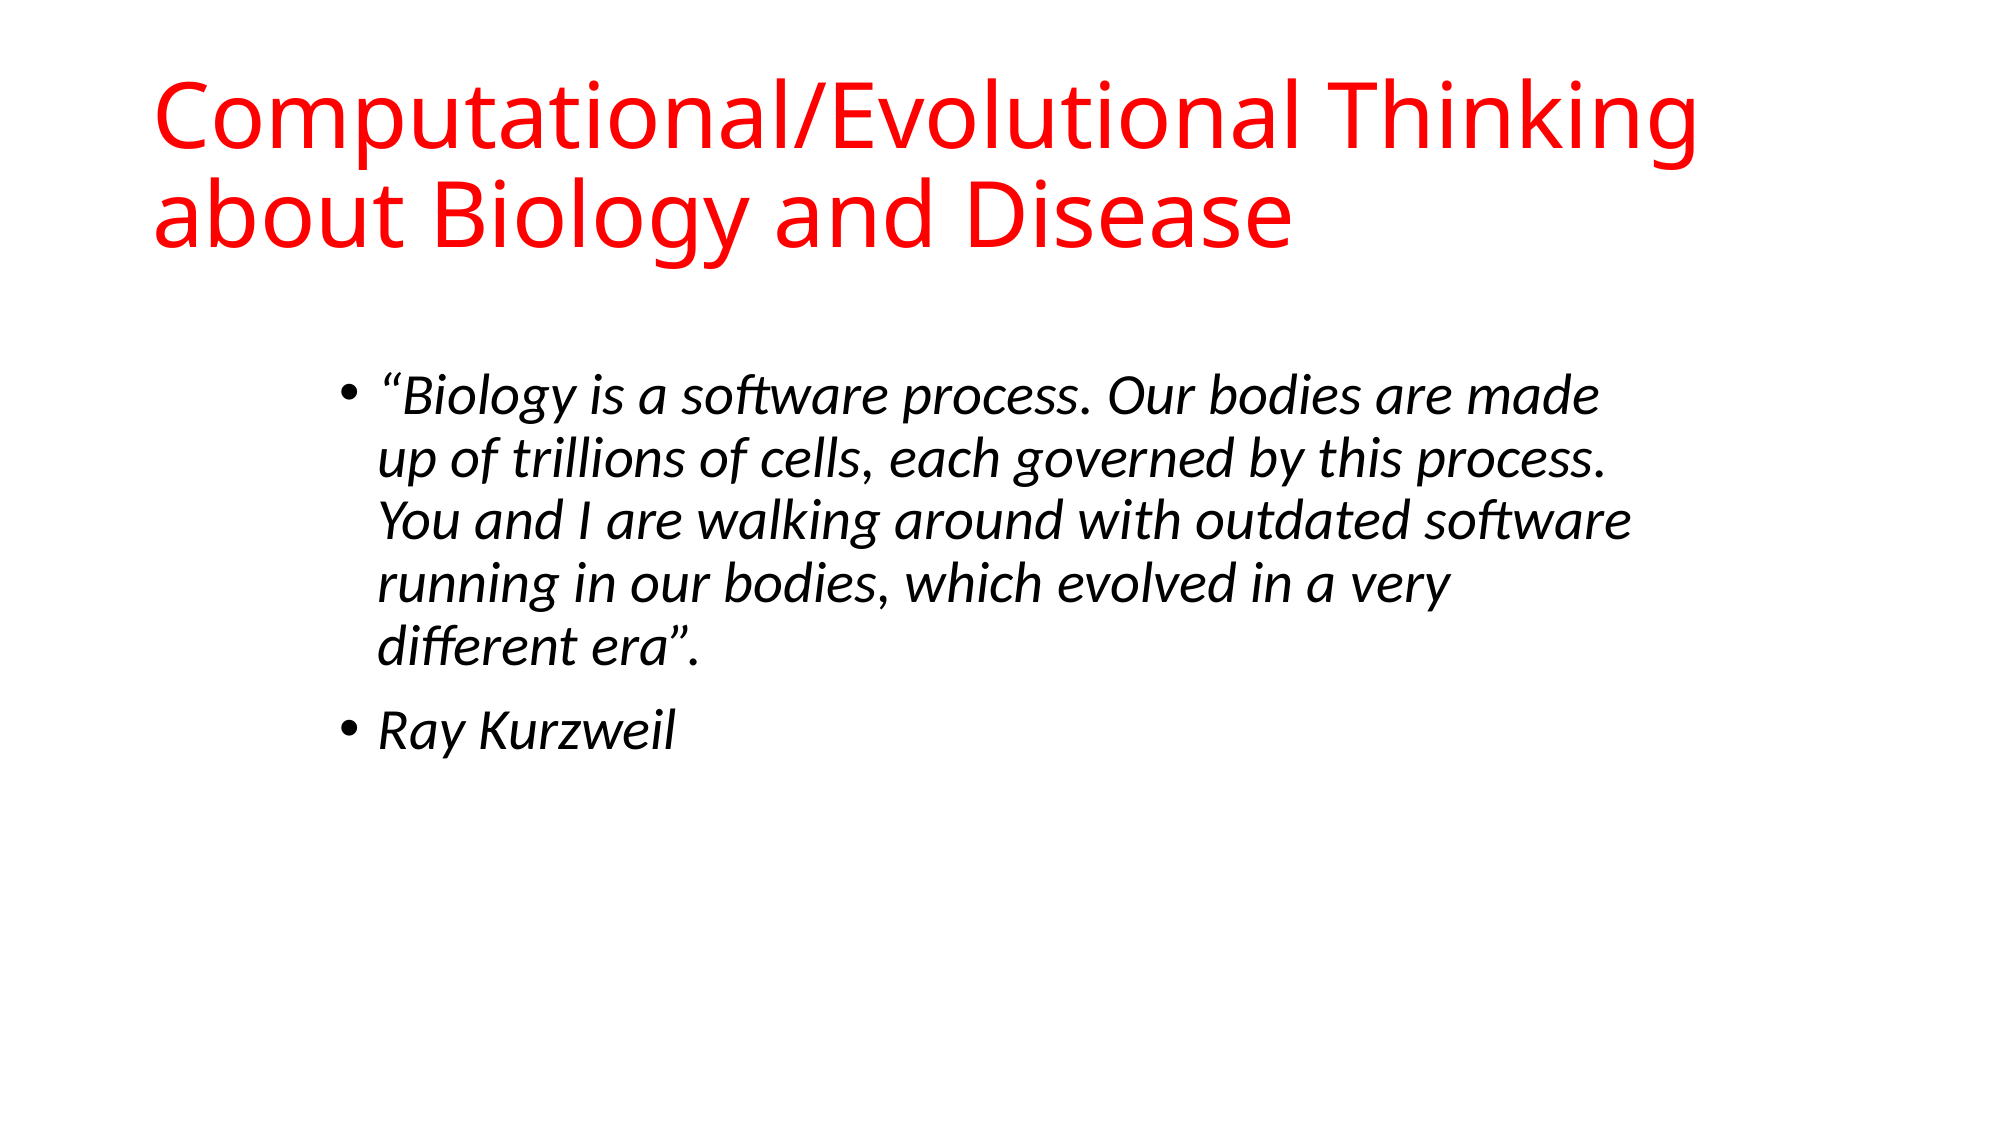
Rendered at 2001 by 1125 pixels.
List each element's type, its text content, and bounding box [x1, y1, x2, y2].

title Computational/Evolutional Thinking about Biology and Disease [137, 59, 1863, 278]
list “Biology is a software process. Our bodies are made up of trillions of cells, each governed by this process. You and I are walking around with outdated software running in our bodies, which evolved in a very different era”. Ray Kurzweil [324, 356, 1675, 1099]
